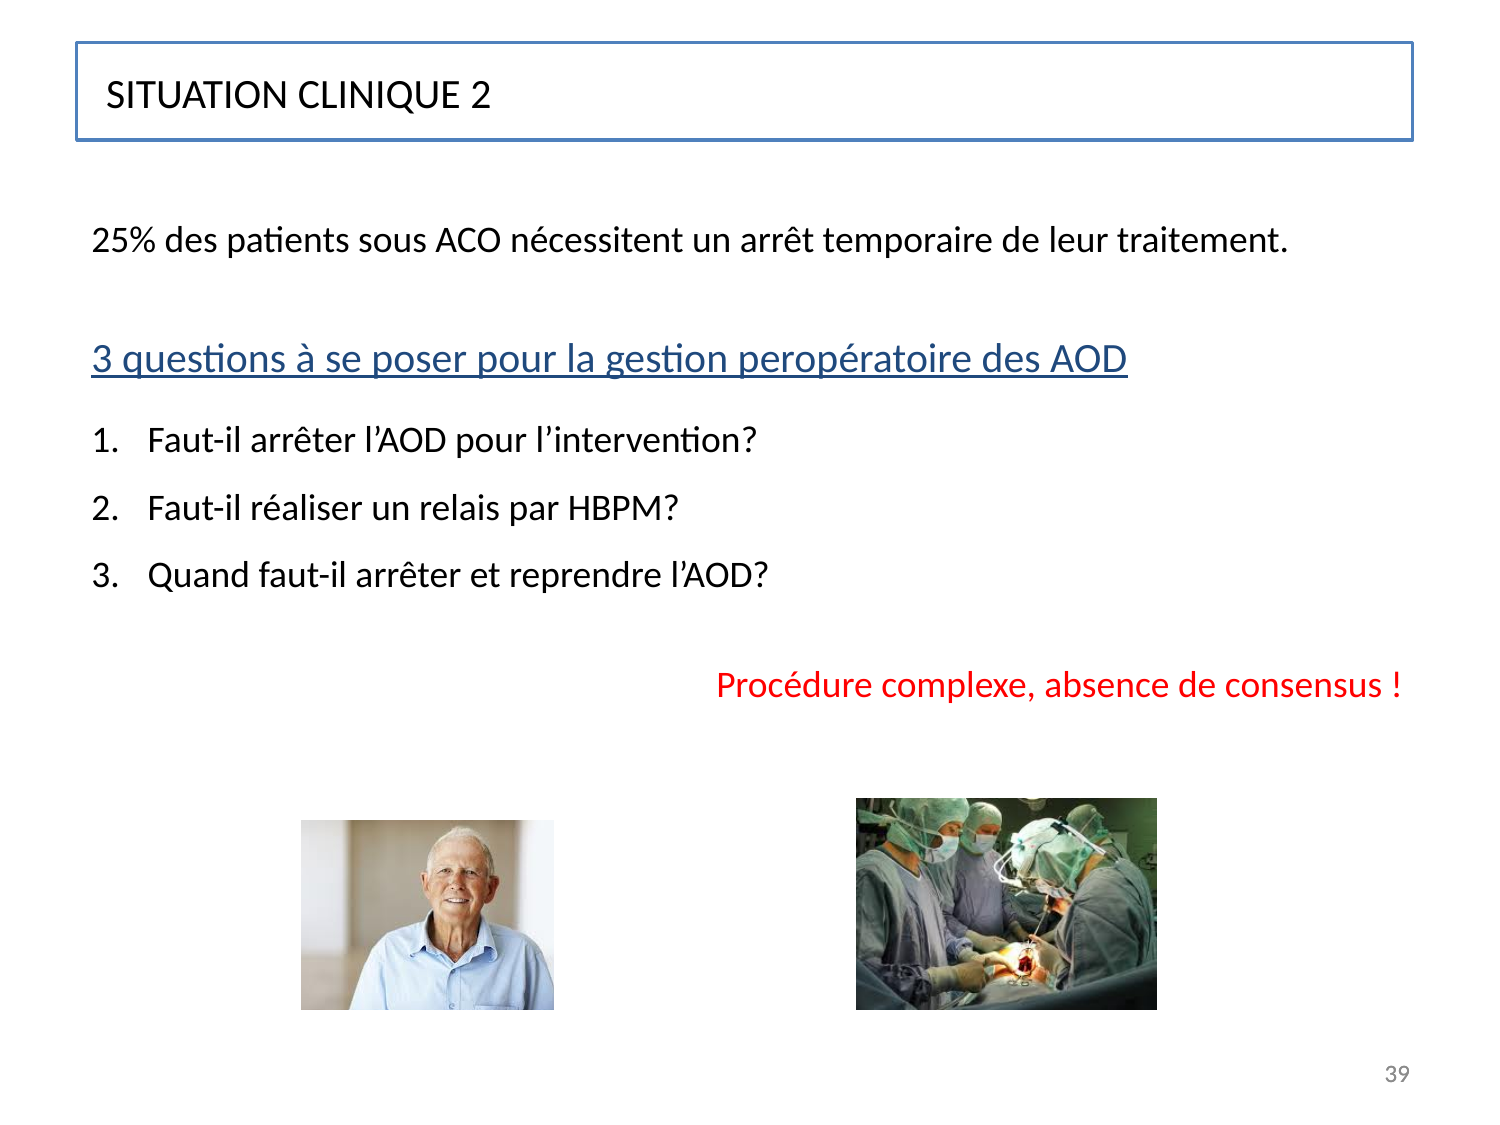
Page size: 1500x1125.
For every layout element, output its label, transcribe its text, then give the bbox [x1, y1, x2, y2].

text_box 25% des patients sous ACO nécessitent un arrêt temporaire de leur traitement. 3 questions à se poser pour la gestion peropératoire des AOD Faut-il arrêter l’AOD pour l’intervention? Faut-il réaliser un relais par HBPM? Quand faut-il arrêter et reprendre l’AOD? [76, 208, 1376, 603]
picture [855, 798, 1157, 1010]
picture [300, 819, 554, 1010]
text_box 39 [1074, 1042, 1425, 1103]
text_box SITUATION CLINIQUE 2 [76, 42, 1413, 140]
text_box Procédure complexe, absence de consensus ! [626, 652, 1428, 713]
